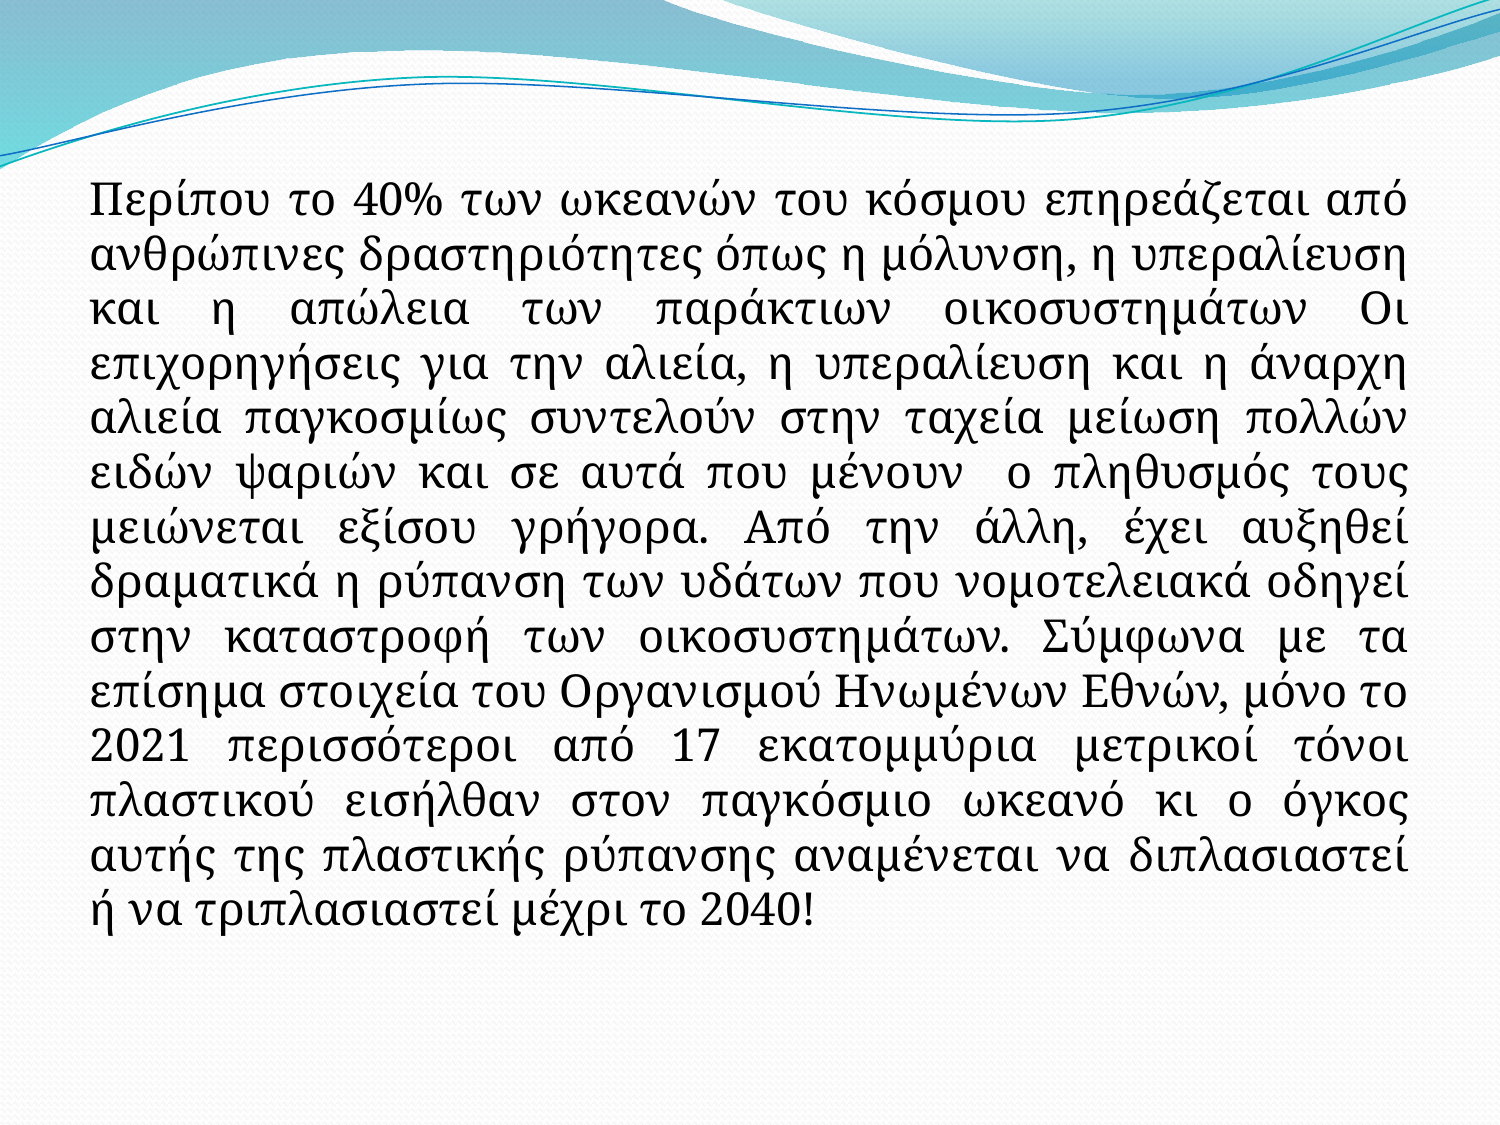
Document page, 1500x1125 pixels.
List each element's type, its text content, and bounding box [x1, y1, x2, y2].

list Περίπου το 40% των ωκεανών του κόσμου επηρεάζεται από ανθρώπινες δραστηριότητες όπως η μόλυνση, η υπεραλίευση και η απώλεια των παράκτιων οικοσυστημάτων Οι επιχορηγήσεις για την αλιεία, η υπεραλίευση και η άναρχη αλιεία παγκοσμίως συντελούν στην ταχεία μείωση πολλών ειδών ψαριών και σε αυτά που μένουν ο πληθυσμός τους μειώνεται εξίσου γρήγορα. Από την άλλη, έχει αυξηθεί δραματικά η ρύπανση των υδάτων που νομοτελειακά οδηγεί στην καταστροφή των οικοσυστημάτων. Σύμφωνα με τα επίσημα στοιχεία του Οργανισμού Ηνωμένων Εθνών, μόνο το 2021 περισσότεροι από 17 εκατομμύρια μετρικοί τόνοι πλαστικού εισήλθαν στον παγκόσμιο ωκεανό κι ο όγκος αυτής της πλαστικής ρύπανσης αναμένεται να διπλασιαστεί ή να τριπλασιαστεί μέχρι το 2040! [75, 162, 1425, 1005]
